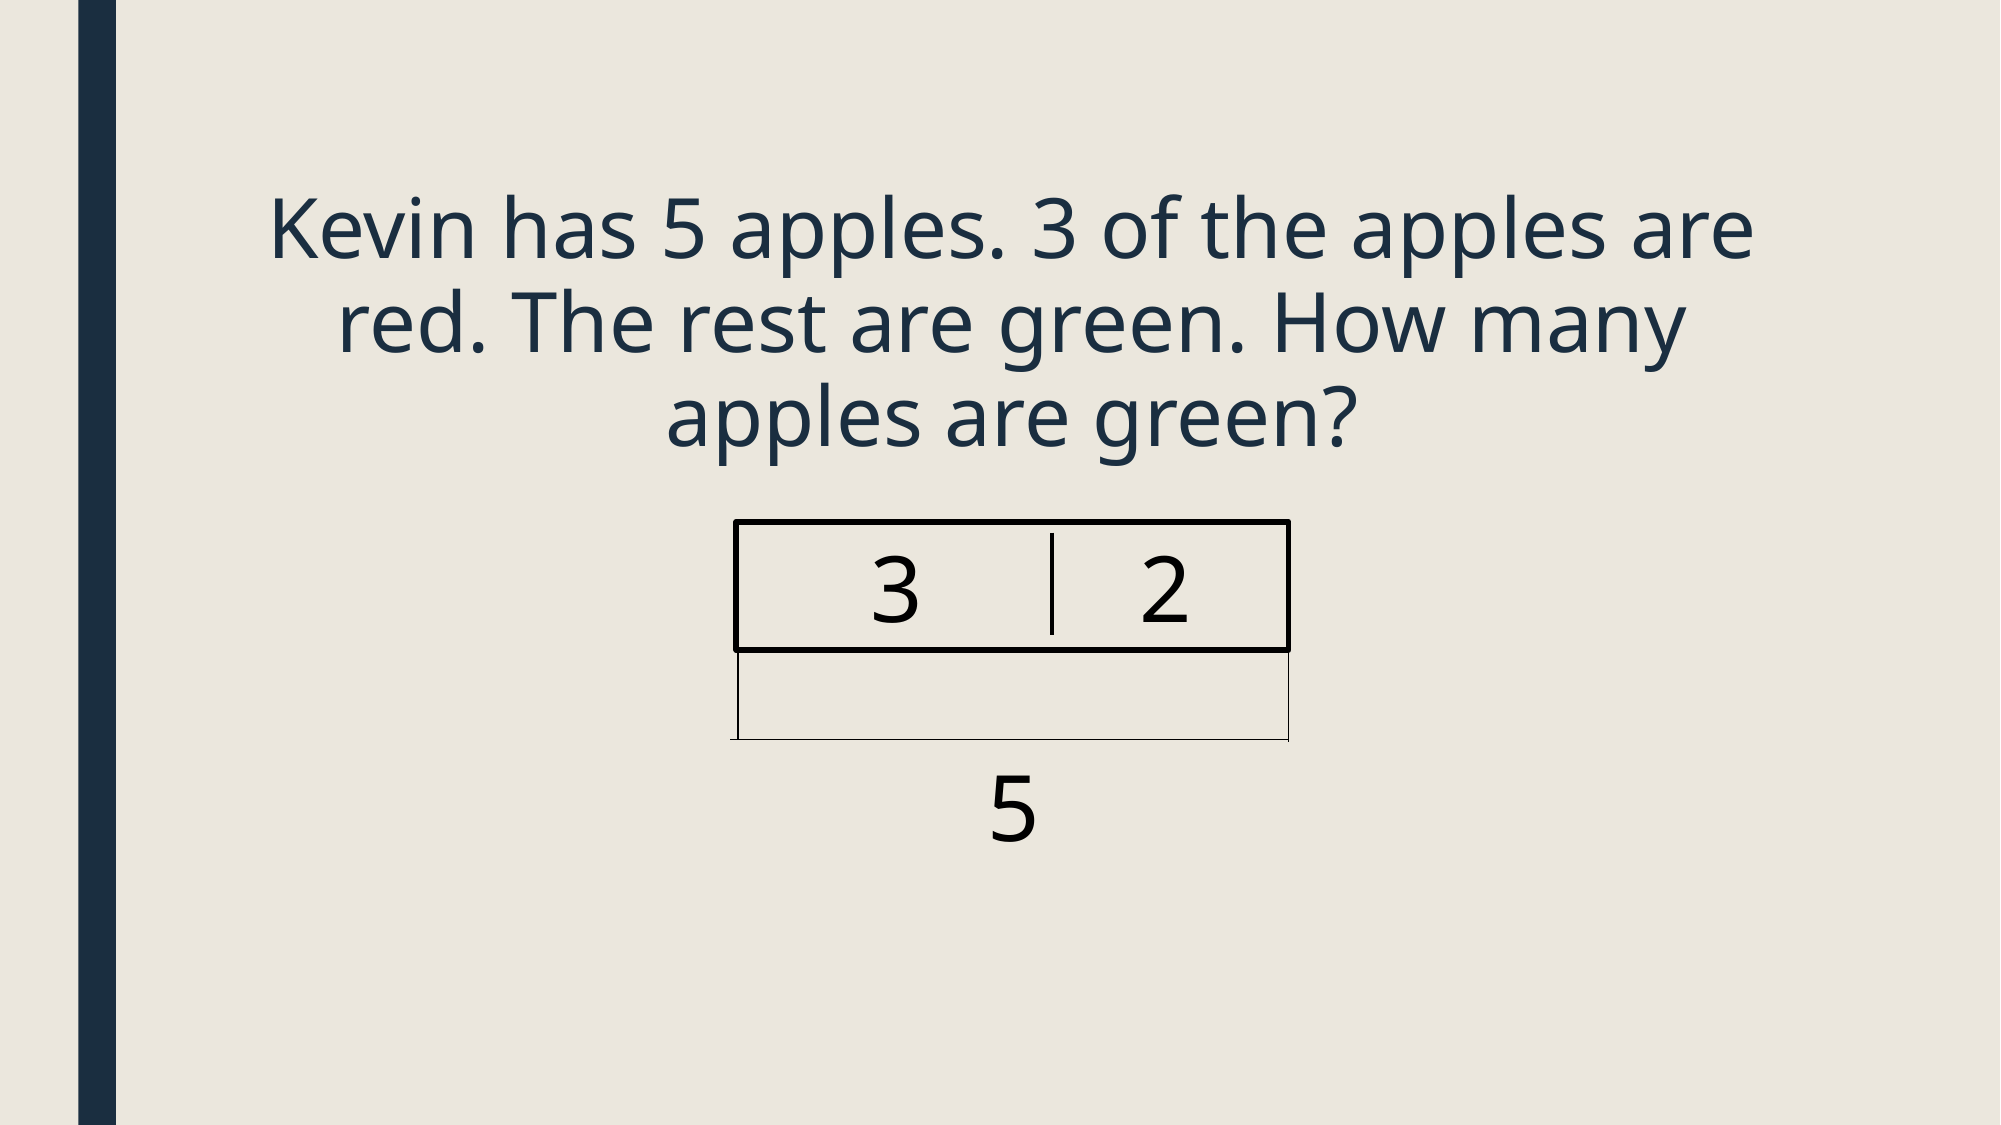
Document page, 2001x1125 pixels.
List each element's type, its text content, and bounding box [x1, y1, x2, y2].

text_box 3 [815, 523, 977, 649]
text_box 2 [1085, 523, 1246, 649]
list Kevin has 5 apples. 3 of the apples are red. The rest are green. How many apples are green? [225, 176, 1800, 963]
text_box [733, 519, 1291, 653]
text_box 5 [932, 741, 1094, 867]
